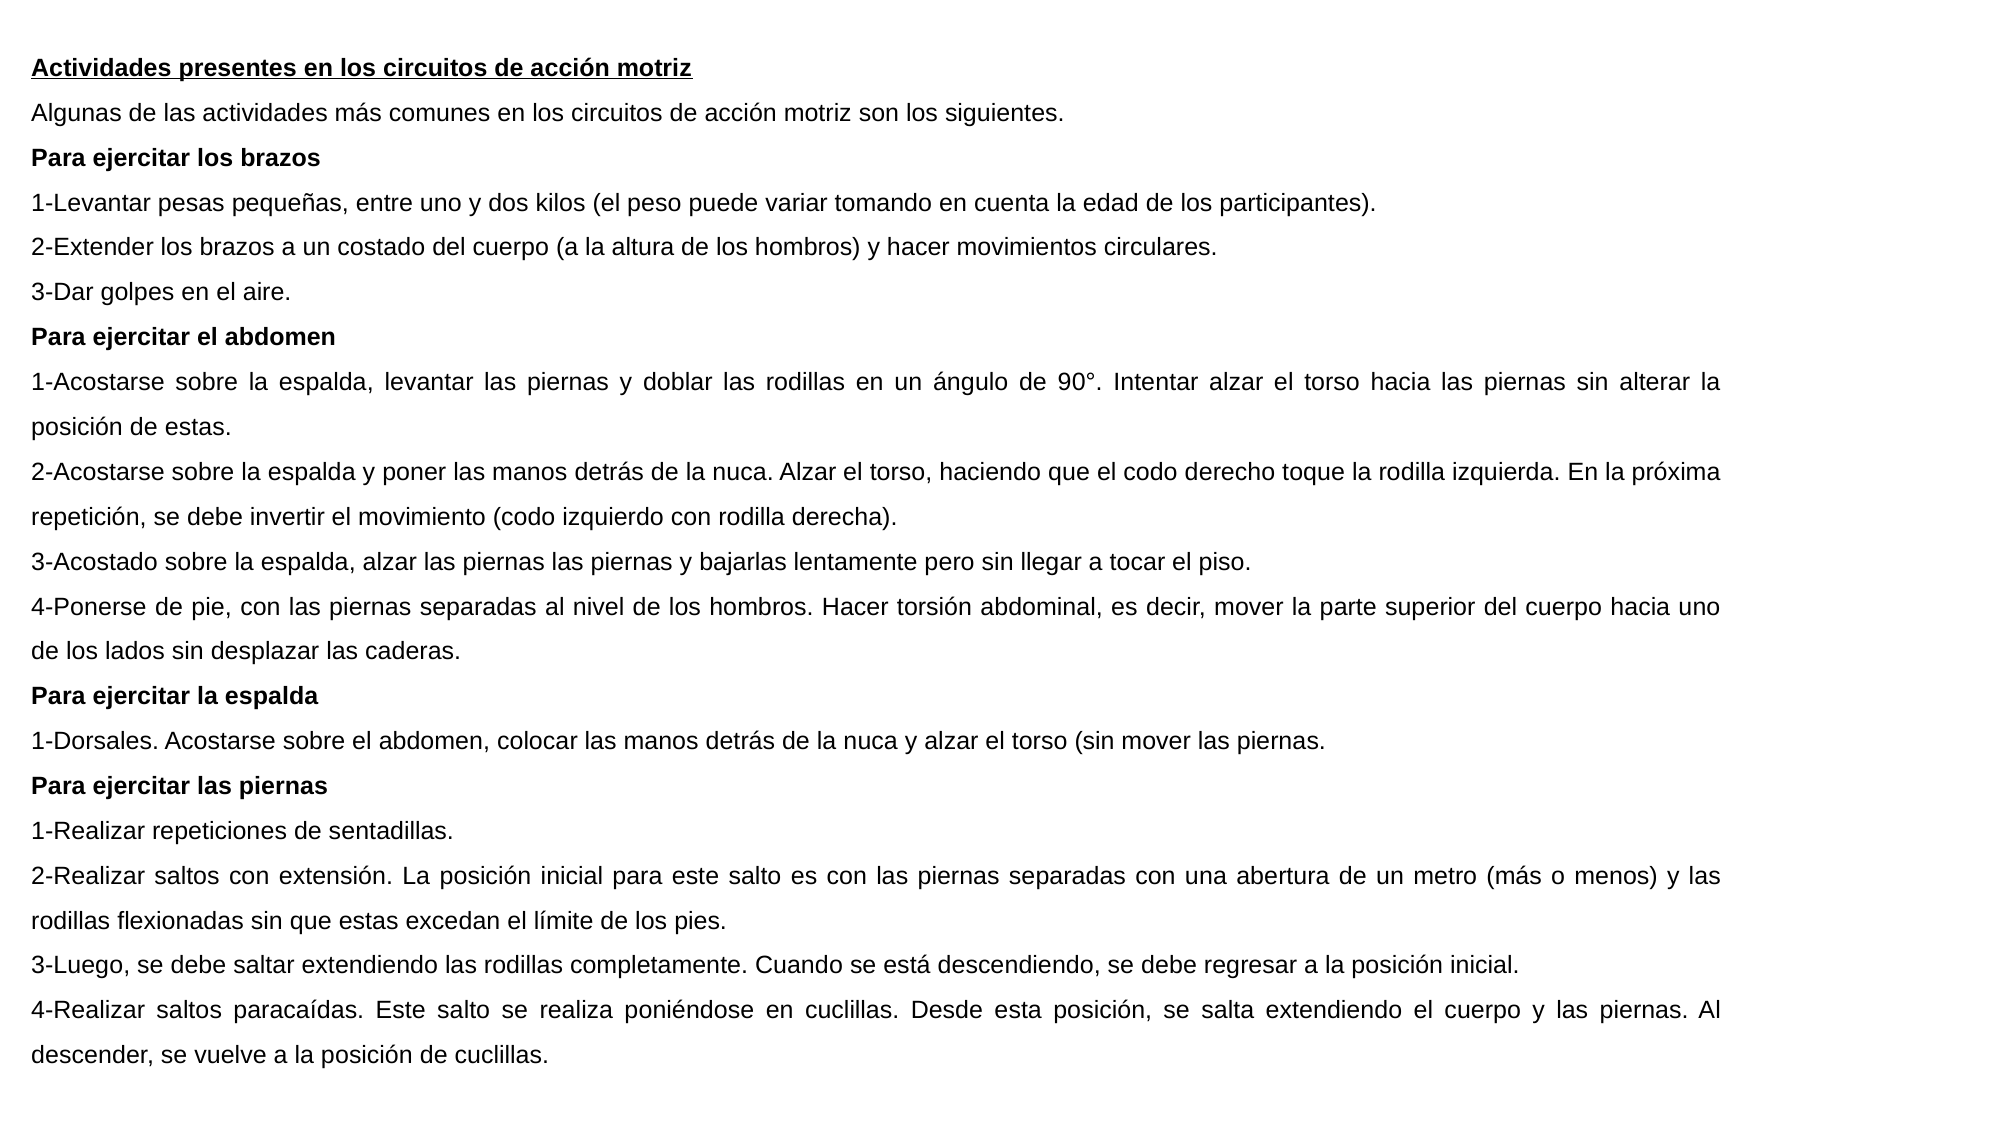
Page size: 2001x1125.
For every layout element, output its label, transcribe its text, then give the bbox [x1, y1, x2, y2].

text_box Actividades presentes en los circuitos de acción motriz Algunas de las actividades más comunes en los circuitos de acción motriz son los siguientes. Para ejercitar los brazos 1-Levantar pesas pequeñas, entre uno y dos kilos (el peso puede variar tomando en cuenta la edad de los participantes). 2-Extender los brazos a un costado del cuerpo (a la altura de los hombros) y hacer movimientos circulares. 3-Dar golpes en el aire. Para ejercitar el abdomen 1-Acostarse sobre la espalda, levantar las piernas y doblar las rodillas en un ángulo de 90°. Intentar alzar el torso hacia las piernas sin alterar la posición de estas. 2-Acostarse sobre la espalda y poner las manos detrás de la nuca. Alzar el torso, haciendo que el codo derecho toque la rodilla izquierda. En la próxima repetición, se debe invertir el movimiento (codo izquierdo con rodilla derecha). 3-Acostado sobre la espalda, alzar las piernas las piernas y bajarlas lentamente pero sin llegar a tocar el piso. 4-Ponerse de pie, con las piernas separadas al nivel de los hombros. Hacer torsión abdominal, es decir, mover la parte superior del cuerpo hacia uno de los lados sin desplazar las caderas. Para ejercitar la espalda 1-Dorsales. Acostarse sobre el abdomen, colocar las manos detrás de la nuca y alzar el torso (sin mover las piernas. Para ejercitar las piernas 1-Realizar repeticiones de sentadillas. 2-Realizar saltos con extensión. La posición inicial para este salto es con las piernas separadas con una abertura de un metro (más o menos) y las rodillas flexionadas sin que estas excedan el límite de los pies. 3-Luego, se debe saltar extendiendo las rodillas completamente. Cuando se está descendiendo, se debe regresar a la posición inicial. 4-Realizar saltos paracaídas. Este salto se realiza poniéndose en cuclillas. Desde esta posición, se salta extendiendo el cuerpo y las piernas. Al descender, se vuelve a la posición de cuclillas. [16, 29, 1740, 1077]
